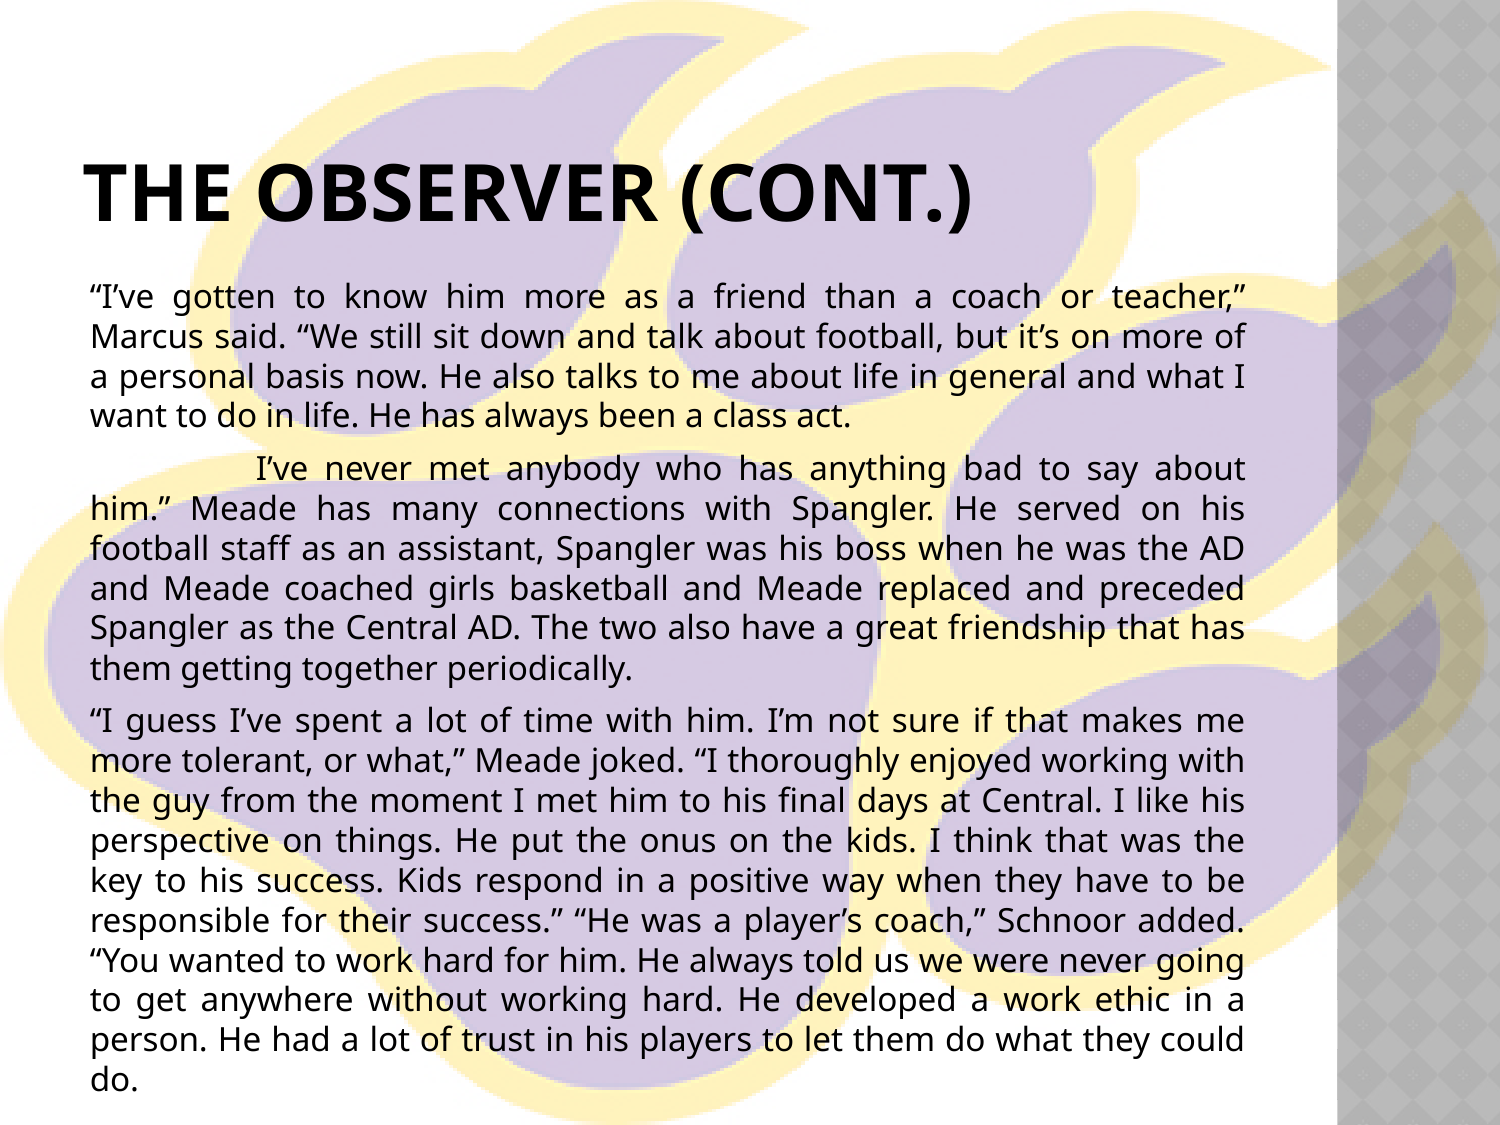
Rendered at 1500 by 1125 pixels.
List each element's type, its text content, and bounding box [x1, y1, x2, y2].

list “I’ve gotten to know him more as a friend than a coach or teacher,” Marcus said. “We still sit down and talk about football, but it’s on more of a personal basis now. He also talks to me about life in general and what I want to do in life. He has always been a class act. I’ve never met anybody who has anything bad to say about him.” Meade has many connections with Spangler. He served on his football staff as an assistant, Spangler was his boss when he was the AD and Meade coached girls basketball and Meade replaced and preceded Spangler as the Central AD. The two also have a great friendship that has them getting together periodically. “I guess I’ve spent a lot of time with him. I’m not sure if that makes me more tolerant, or what,” Meade joked. “I thoroughly enjoyed working with the guy from the moment I met him to his final days at Central. I like his perspective on things. He put the onus on the kids. I think that was the key to his success. Kids respond in a positive way when they have to be responsible for their success.” “He was a player’s coach,” Schnoor added. “You wanted to work hard for him. He always told us we were never going to get anywhere without working hard. He developed a work ethic in a person. He had a lot of trust in his players to let them do what they could do. [75, 267, 1263, 1063]
title The Observer (cont.) [75, 50, 1263, 238]
